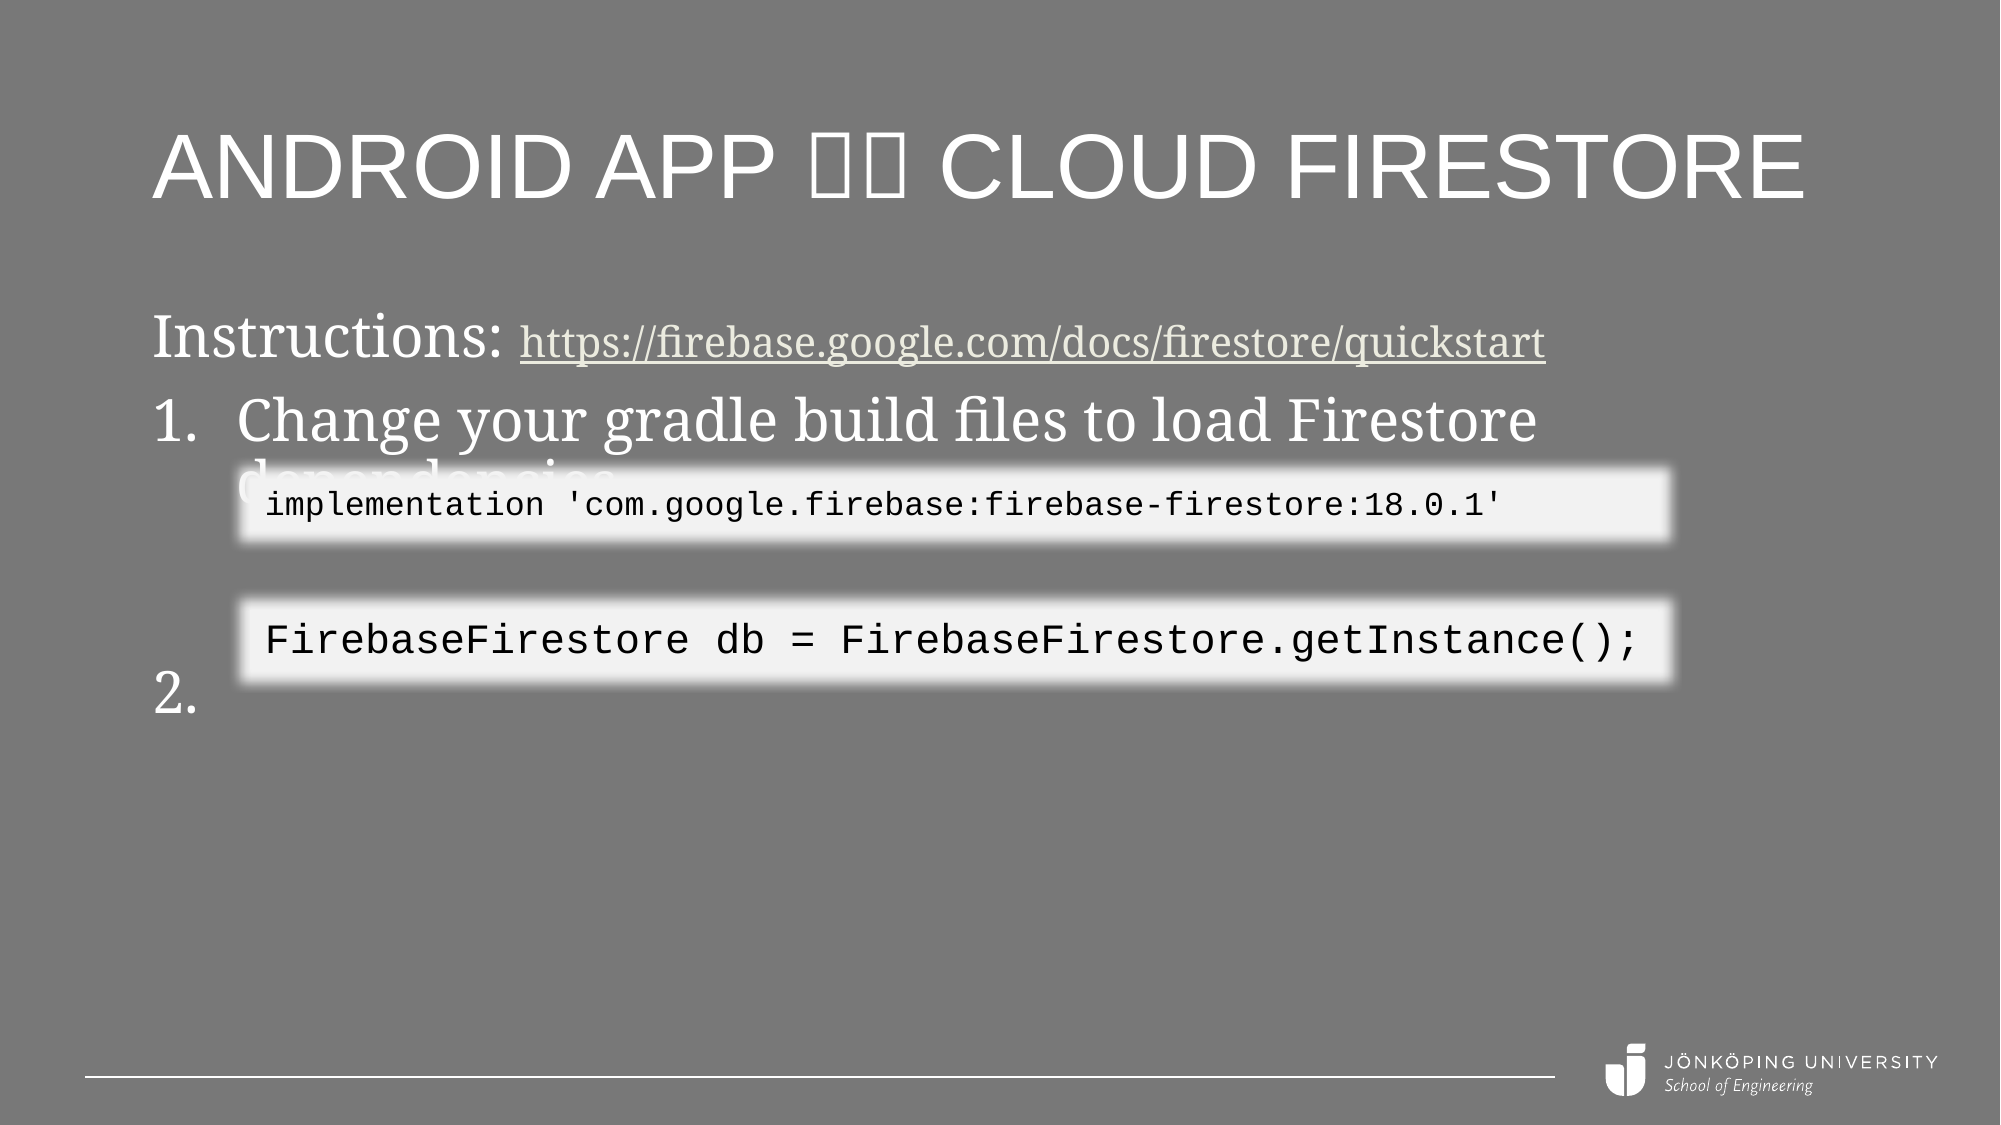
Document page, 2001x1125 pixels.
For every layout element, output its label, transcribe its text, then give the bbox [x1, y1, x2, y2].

text_box FirebaseFirestore db = FirebaseFirestore.getInstance(); [249, 609, 1659, 670]
title Android app  Cloud Firestore [137, 59, 1945, 278]
text_box implementation 'com.google.firebase:firebase-firestore:18.0.1' [249, 478, 1659, 530]
list Instructions: https://firebase.google.com/docs/firestore/quickstart Change your gradle build files to load Firestore dependencies. [137, 299, 1945, 1014]
